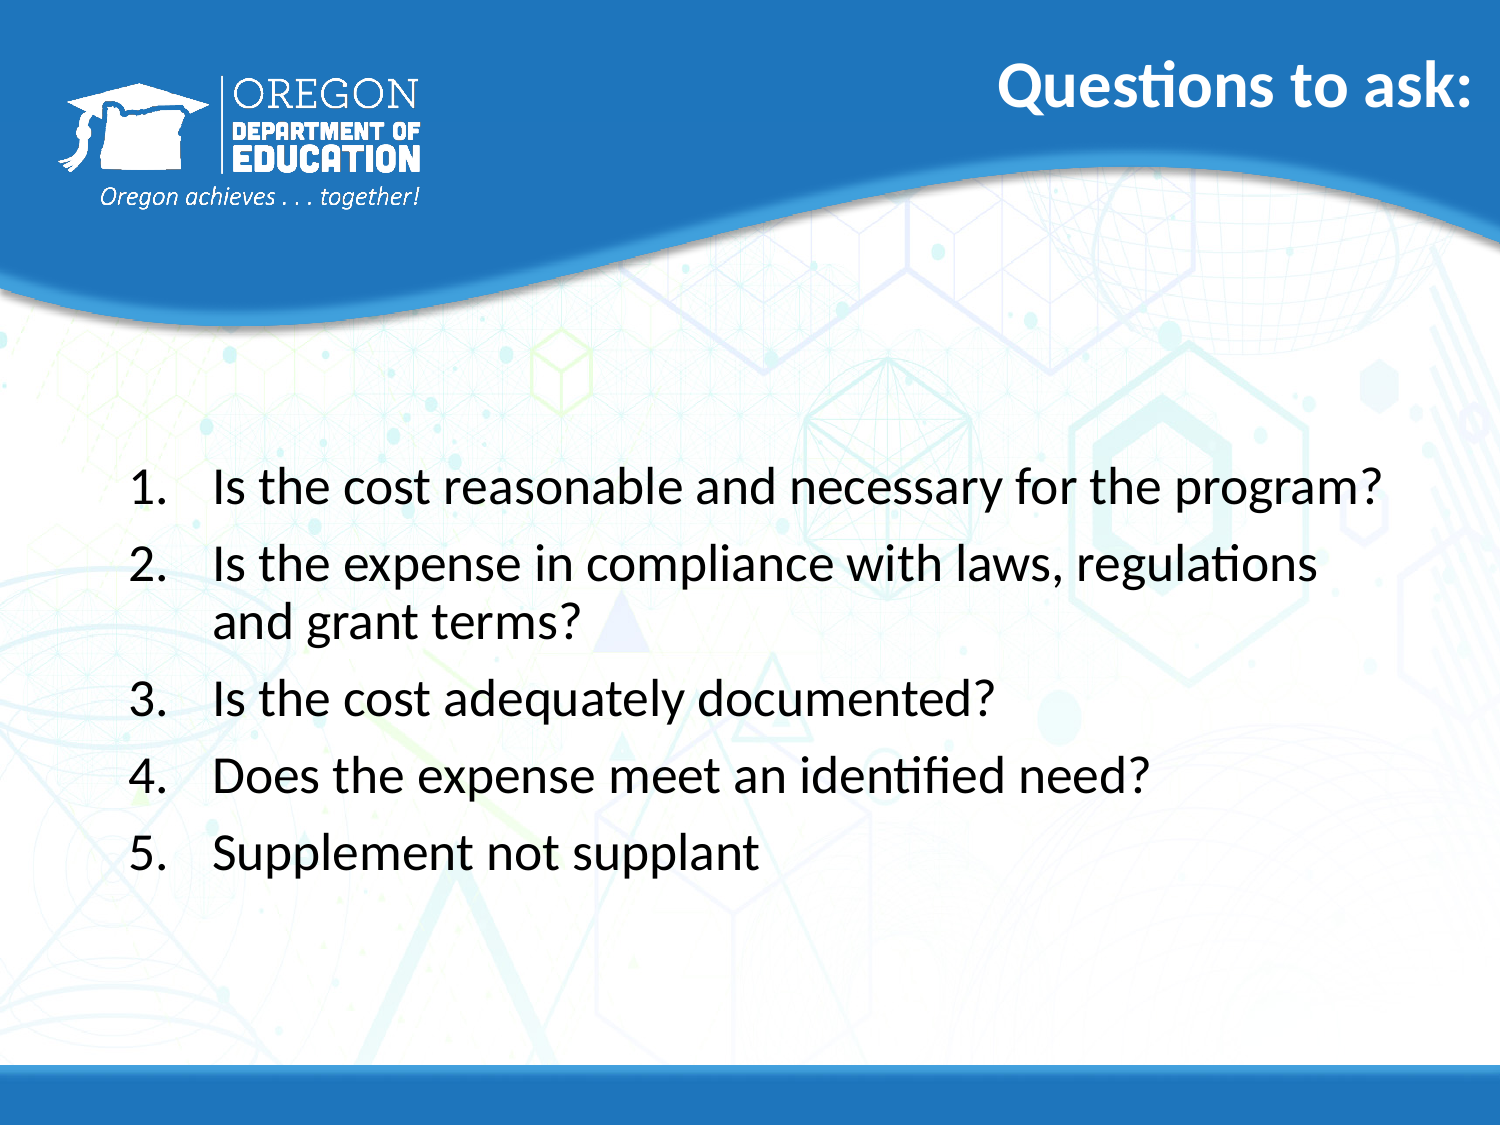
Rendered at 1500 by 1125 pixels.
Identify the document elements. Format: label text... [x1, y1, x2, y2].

picture [0, 0, 1500, 1125]
list Is the cost reasonable and necessary for the program? Is the expense in compliance with laws, regulations and grant terms? Is the cost adequately documented? Does the expense meet an identified need? Supplement not supplant [113, 450, 1408, 902]
title Questions to ask: [439, 15, 1490, 156]
